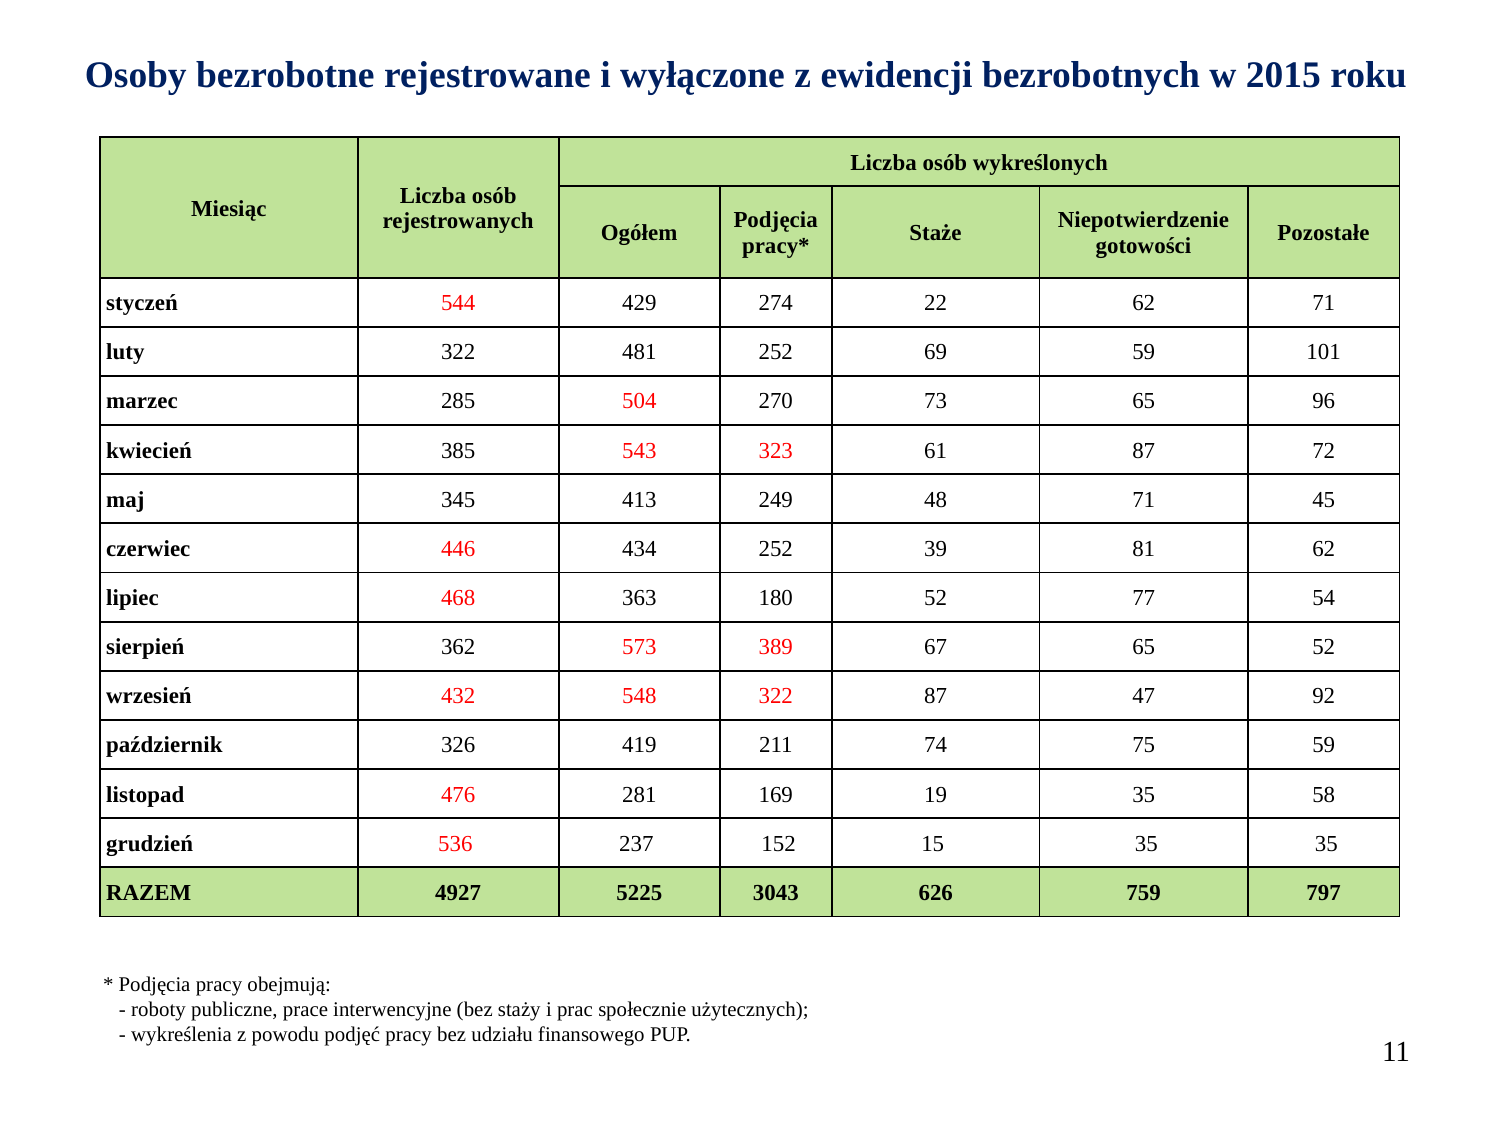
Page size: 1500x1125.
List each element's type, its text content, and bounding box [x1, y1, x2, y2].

table_cell 274 [721, 279, 831, 326]
table_cell 59 [1249, 721, 1399, 768]
table_cell Podjęcia pracy* [721, 187, 831, 277]
table_cell luty [101, 328, 357, 375]
table_cell 92 [1249, 672, 1399, 719]
table_cell 797 [1249, 868, 1399, 916]
table_cell 237 [560, 819, 719, 866]
table_cell Ogółem [560, 187, 719, 277]
table_cell 249 [721, 475, 831, 522]
table_cell styczeń [101, 279, 357, 326]
table_cell 61 [833, 426, 1039, 473]
table_cell 252 [721, 524, 831, 572]
table_cell 45 [1249, 475, 1399, 522]
table_cell listopad [101, 770, 357, 817]
table_cell 432 [359, 672, 558, 719]
table_cell 62 [1249, 524, 1399, 572]
table_cell 72 [1249, 426, 1399, 473]
table_cell maj [101, 475, 357, 522]
table_cell 65 [1040, 623, 1247, 670]
table_cell 22 [833, 279, 1039, 326]
table_cell 211 [721, 721, 831, 768]
table_cell kwiecień [101, 426, 357, 473]
table_cell 323 [721, 426, 831, 473]
table_cell 573 [560, 623, 719, 670]
table_cell 626 [833, 868, 1039, 916]
table_cell 19 [833, 770, 1039, 817]
table_cell 169 [721, 770, 831, 817]
table_cell 481 [560, 328, 719, 375]
table_cell 101 [1249, 328, 1399, 375]
table_cell 65 [1040, 377, 1247, 424]
table_cell 252 [721, 328, 831, 375]
table_cell 5225 [560, 868, 719, 916]
table_cell 48 [833, 475, 1039, 522]
table_cell 363 [560, 573, 719, 621]
table_cell 87 [833, 672, 1039, 719]
table_cell Staże [833, 187, 1039, 277]
table_cell 322 [359, 328, 558, 375]
table_cell 35 [1040, 819, 1247, 866]
table_cell 419 [560, 721, 719, 768]
table_cell 326 [359, 721, 558, 768]
table_cell 73 [833, 377, 1039, 424]
slide_number 11 [1074, 1024, 1426, 1103]
table_cell 281 [560, 770, 719, 817]
table_cell sierpień [101, 623, 357, 670]
table_cell 58 [1249, 770, 1399, 817]
table_cell 77 [1040, 573, 1247, 621]
table_cell czerwiec [101, 524, 357, 572]
table_cell 59 [1040, 328, 1247, 375]
table_header Liczba osób rejestrowanych [359, 138, 558, 277]
table_cell 67 [833, 623, 1039, 670]
table_cell 4927 [359, 868, 558, 916]
table_cell 759 [1040, 868, 1247, 916]
table_cell RAZEM [101, 868, 357, 916]
table_cell 434 [560, 524, 719, 572]
table_cell 81 [1040, 524, 1247, 572]
table_cell 71 [1249, 279, 1399, 326]
table_header Liczba osób wykreślonych [560, 138, 1399, 185]
table_cell grudzień [101, 819, 357, 866]
table_cell marzec [101, 377, 357, 424]
table_cell 413 [560, 475, 719, 522]
table_cell 74 [833, 721, 1039, 768]
table_cell 71 [1040, 475, 1247, 522]
table_cell 504 [560, 377, 719, 424]
text_box * Podjęcia pracy obejmują: - roboty publiczne, prace interwencyjne (bez staży i prac społecznie użytecznych); - wykreślenia z powodu podjęć pracy bez udziału finansowego PUP. [88, 963, 1341, 1078]
table_cell 476 [359, 770, 558, 817]
table_cell 52 [833, 573, 1039, 621]
table_cell 385 [359, 426, 558, 473]
table_cell 3043 [721, 868, 831, 916]
table_cell 322 [721, 672, 831, 719]
table_cell 548 [560, 672, 719, 719]
table_cell 47 [1040, 672, 1247, 719]
table_cell wrzesień [101, 672, 357, 719]
text_box Osoby bezrobotne rejestrowane i wyłączone z ewidencji bezrobotnych w 2015 roku [70, 42, 1488, 103]
table_cell 543 [560, 426, 719, 473]
table_cell 389 [721, 623, 831, 670]
table_cell 544 [359, 279, 558, 326]
table_cell 152 [721, 819, 831, 866]
table_cell 270 [721, 377, 831, 424]
table_cell 35 [1040, 770, 1247, 817]
table_cell 285 [359, 377, 558, 424]
table_cell 180 [721, 573, 831, 621]
table_cell 62 [1040, 279, 1247, 326]
table_cell 15 [833, 819, 1039, 866]
table_cell 87 [1040, 426, 1247, 473]
table_cell 345 [359, 475, 558, 522]
table_cell 468 [359, 573, 558, 621]
table_cell 54 [1249, 573, 1399, 621]
table_cell 429 [560, 279, 719, 326]
table_cell 96 [1249, 377, 1399, 424]
table_cell Niepotwierdzenie gotowości [1040, 187, 1247, 277]
table_cell 35 [1249, 819, 1399, 866]
table_cell 446 [359, 524, 558, 572]
table_cell 75 [1040, 721, 1247, 768]
table_cell Pozostałe [1249, 187, 1399, 277]
table_cell 362 [359, 623, 558, 670]
table_cell 52 [1249, 623, 1399, 670]
table_cell 69 [833, 328, 1039, 375]
table_cell 39 [833, 524, 1039, 572]
table_header Miesiąc [101, 138, 357, 277]
table_cell 536 [359, 819, 558, 866]
table_cell lipiec [101, 573, 357, 621]
table_cell październik [101, 721, 357, 768]
